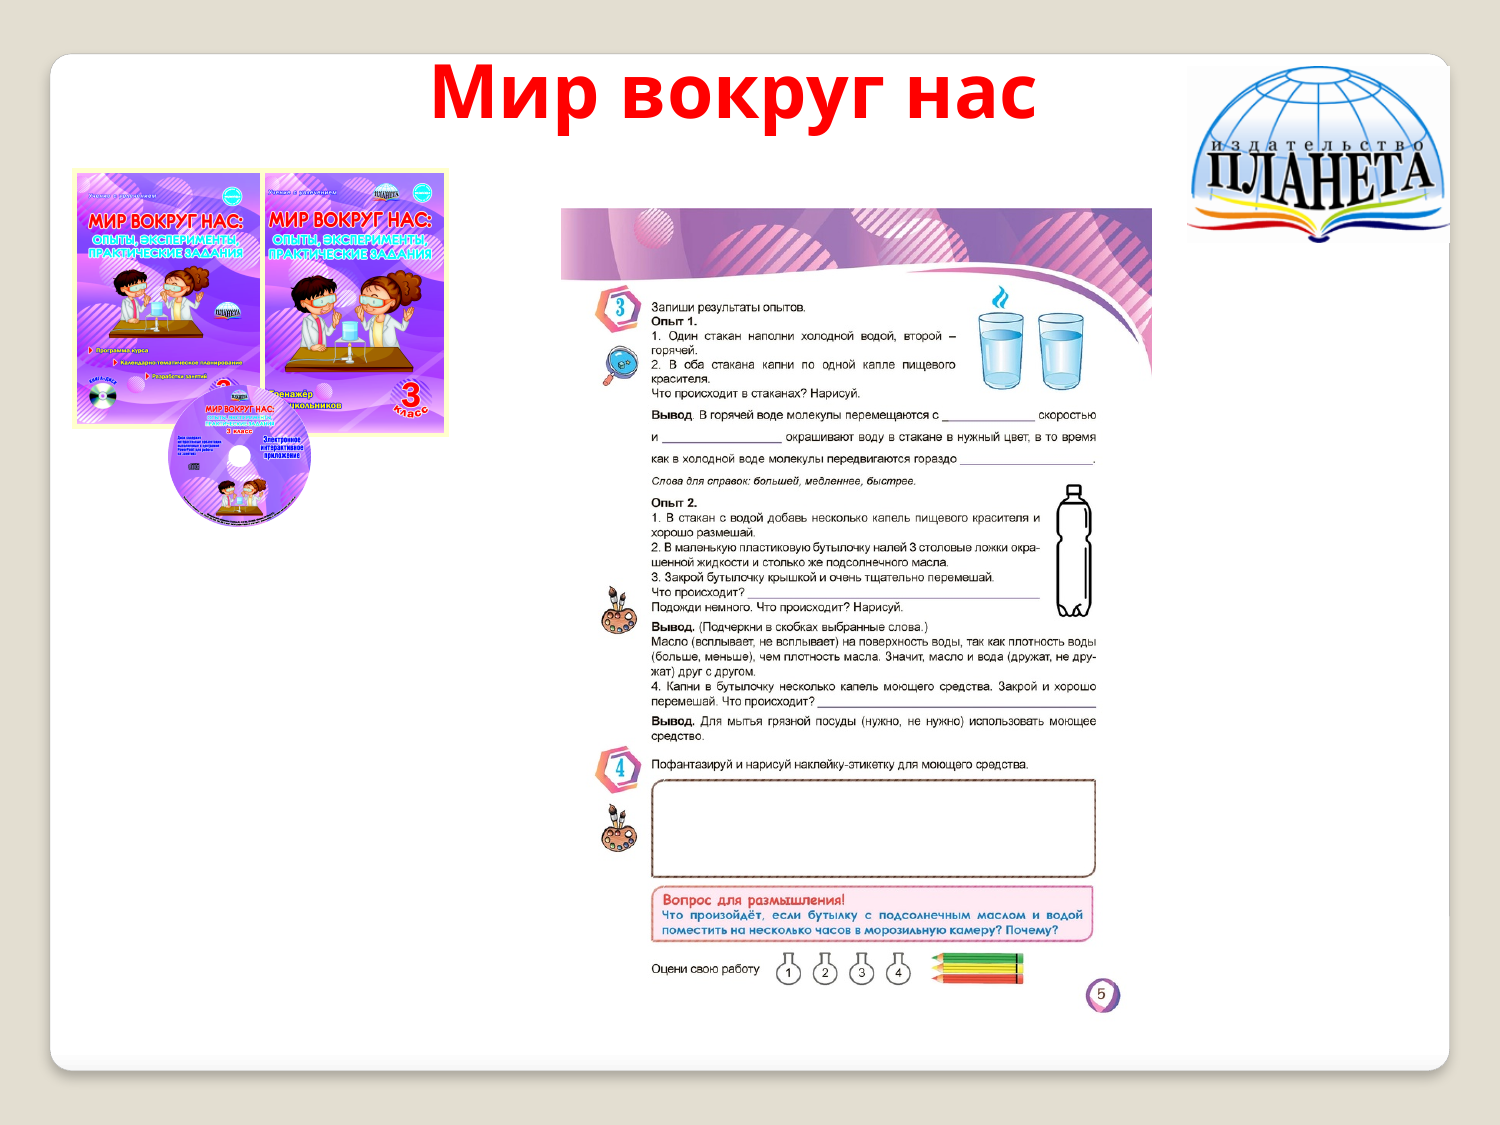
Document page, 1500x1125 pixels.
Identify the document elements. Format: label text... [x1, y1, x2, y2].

picture [560, 208, 1152, 1039]
text_box Мир вокруг нас [58, 0, 1409, 141]
picture [1186, 66, 1450, 243]
picture [76, 172, 445, 528]
